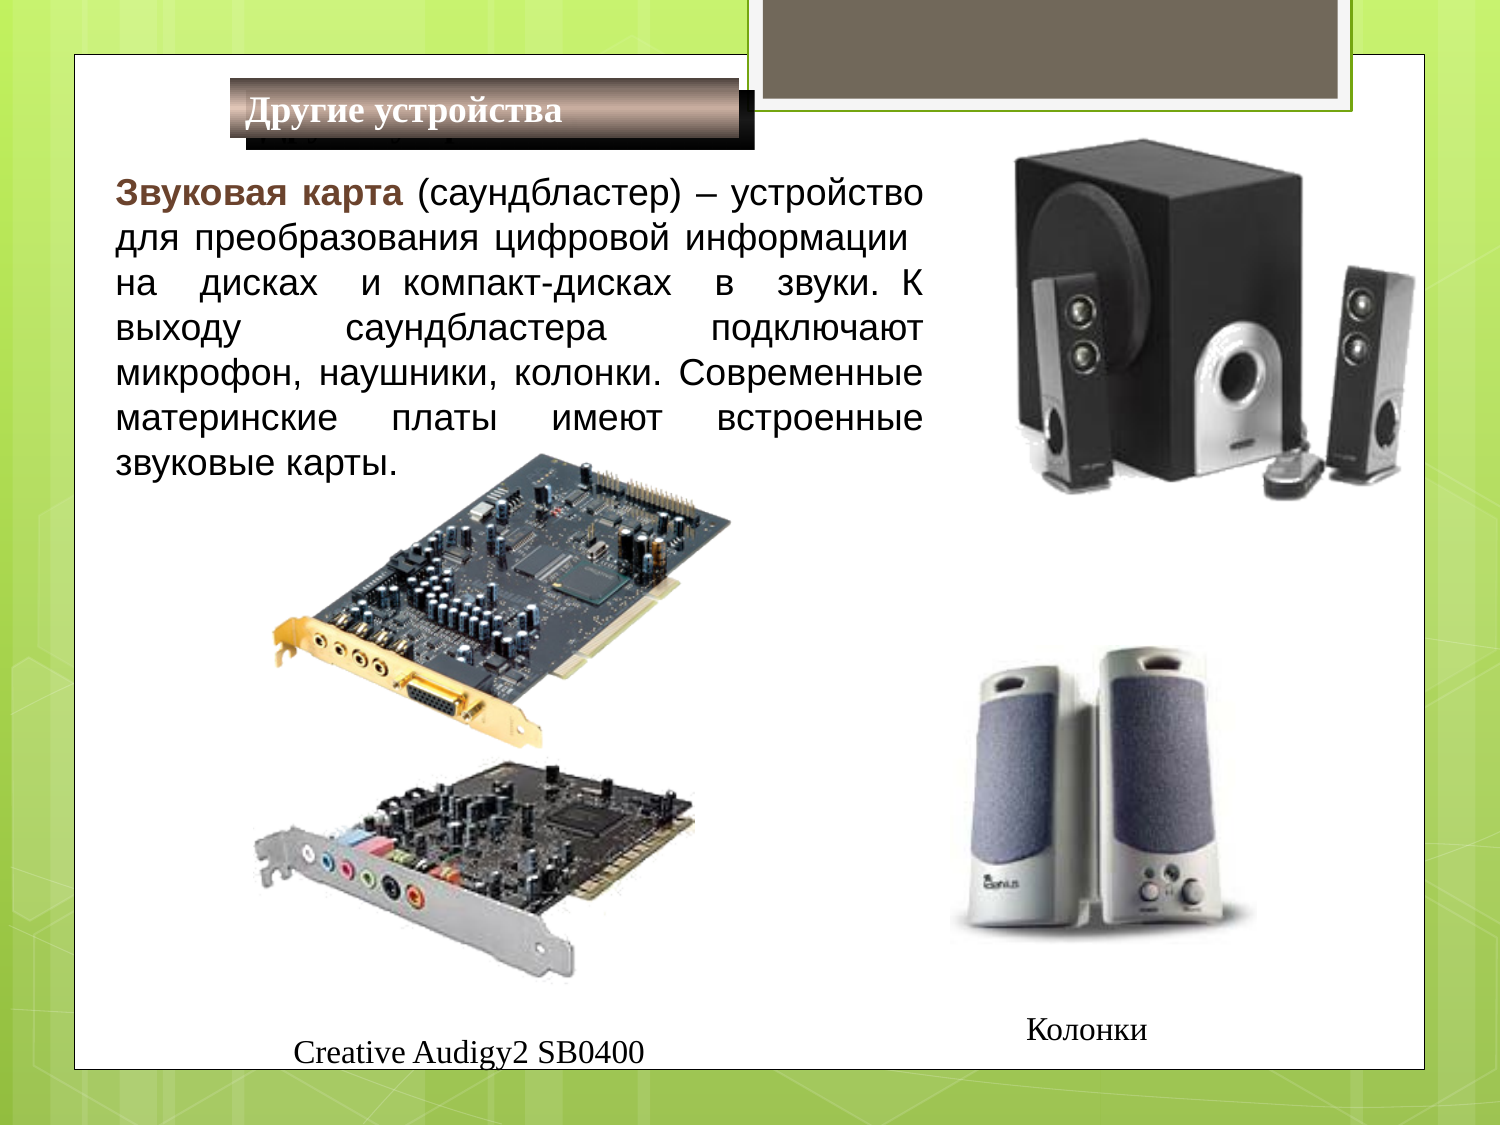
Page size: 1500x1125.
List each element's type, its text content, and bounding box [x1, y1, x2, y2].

text_box Звуковая карта (саундбластер) – устройство для преобразования цифровой информации на дисках и компакт-дисках в звуки. К выходу саундбластера подключают микрофон, наушники, колонки. Современные материнские платы имеют встроенные звуковые карты. [100, 160, 939, 536]
text_box Creative Audigy2 SB0400 [278, 1045, 661, 1078]
picture [253, 443, 742, 1036]
picture [1009, 113, 1427, 531]
picture [950, 644, 1258, 949]
text_box Колонки [1011, 999, 1163, 1055]
text_box Другие устройства [230, 78, 738, 138]
